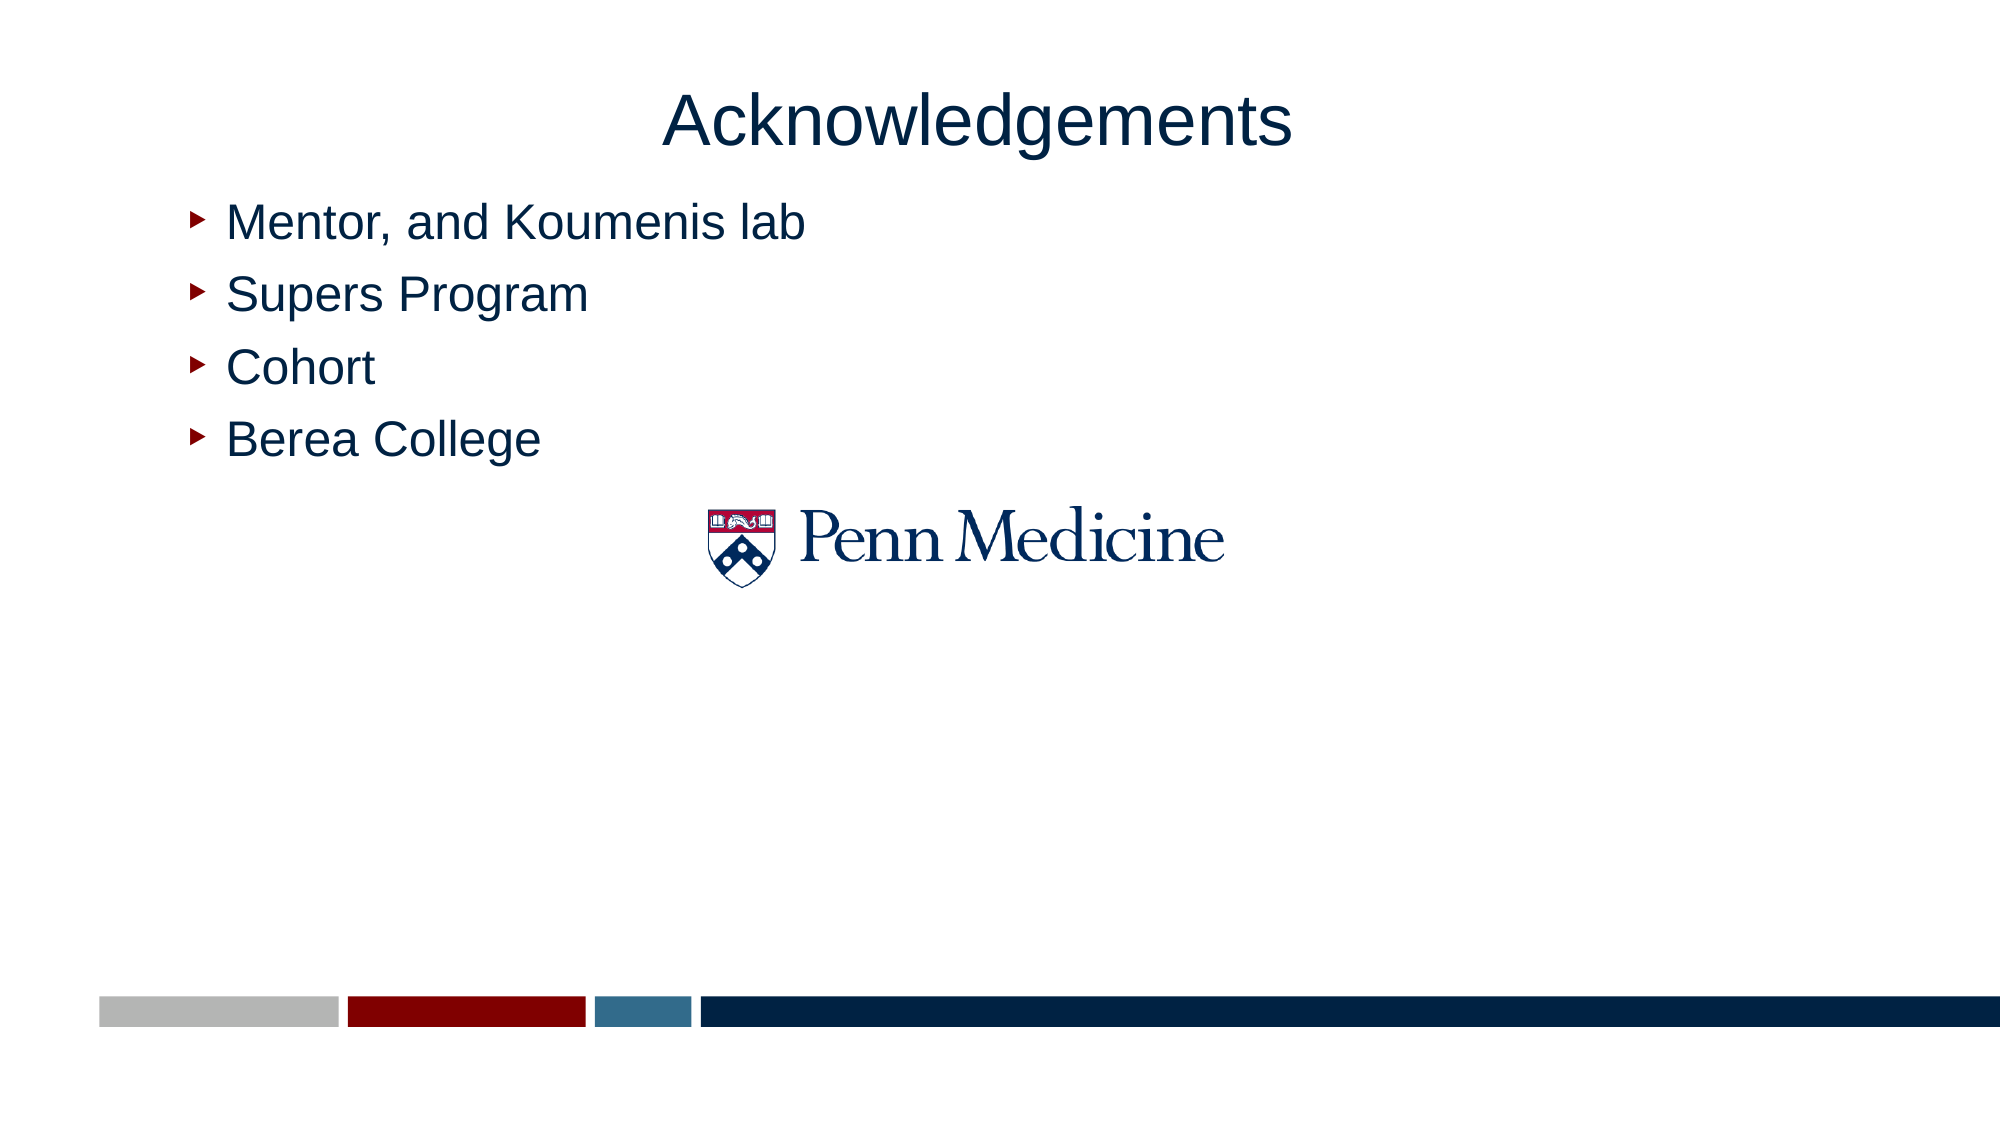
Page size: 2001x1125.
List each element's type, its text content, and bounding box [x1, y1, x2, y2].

text_box Mentor, and Koumenis lab Supers Program Cohort Berea College [171, 181, 1687, 511]
text_box Acknowledgements [662, 72, 1360, 161]
